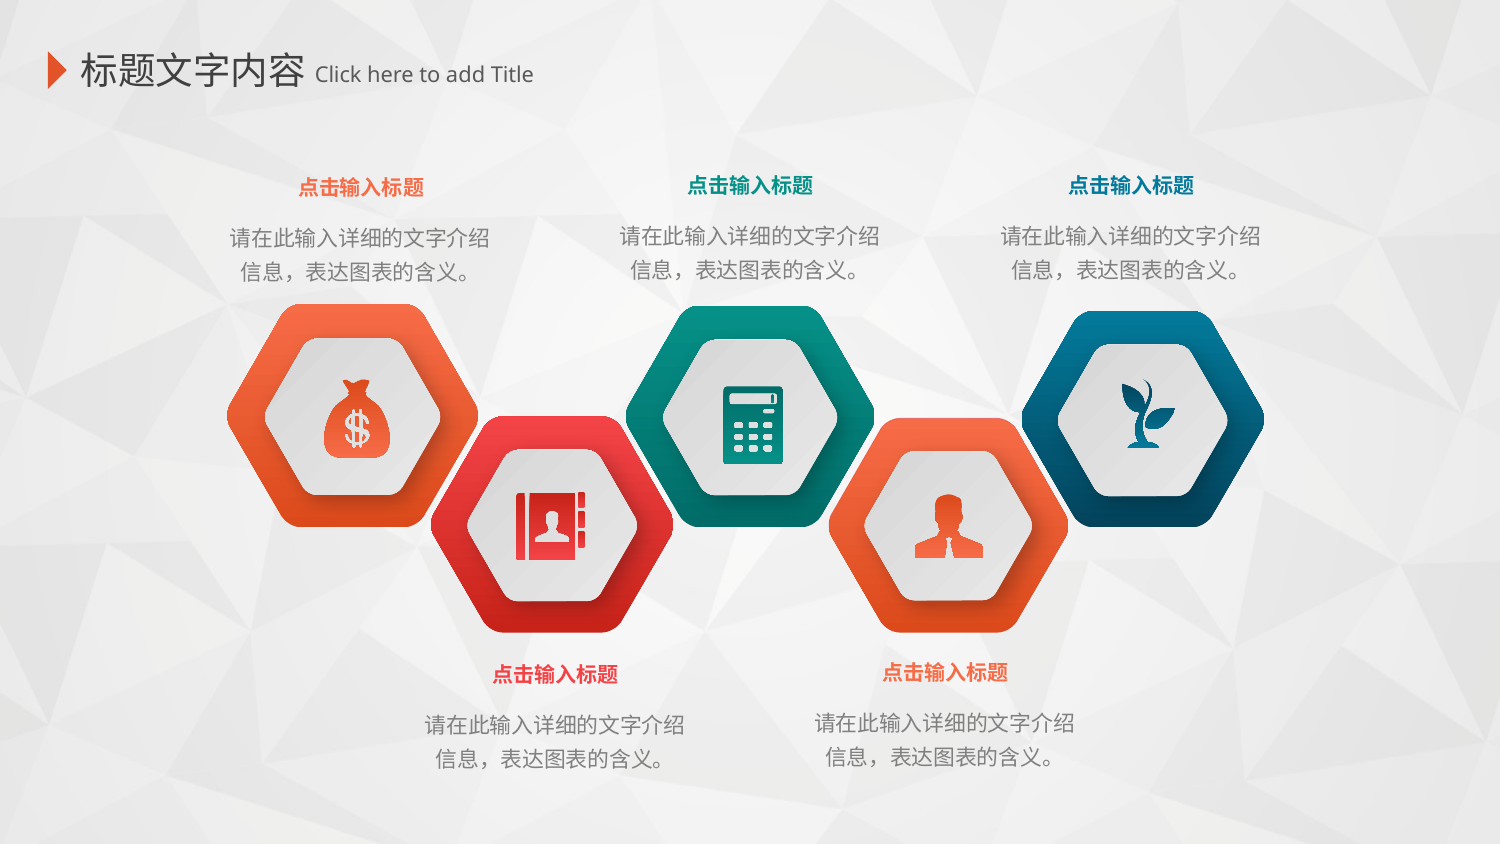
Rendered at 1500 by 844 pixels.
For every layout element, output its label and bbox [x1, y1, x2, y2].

text_box [723, 386, 784, 465]
text_box [227, 303, 478, 528]
text_box [431, 416, 674, 633]
text_box [515, 492, 585, 561]
text_box [625, 305, 875, 528]
text_box [209, 166, 512, 291]
text_box [979, 164, 1282, 290]
text_box [48, 39, 558, 101]
picture [0, 0, 1500, 844]
text_box [404, 653, 706, 779]
text_box [599, 164, 901, 290]
text_box [1021, 311, 1264, 528]
text_box [828, 417, 1069, 633]
text_box [793, 652, 1096, 777]
